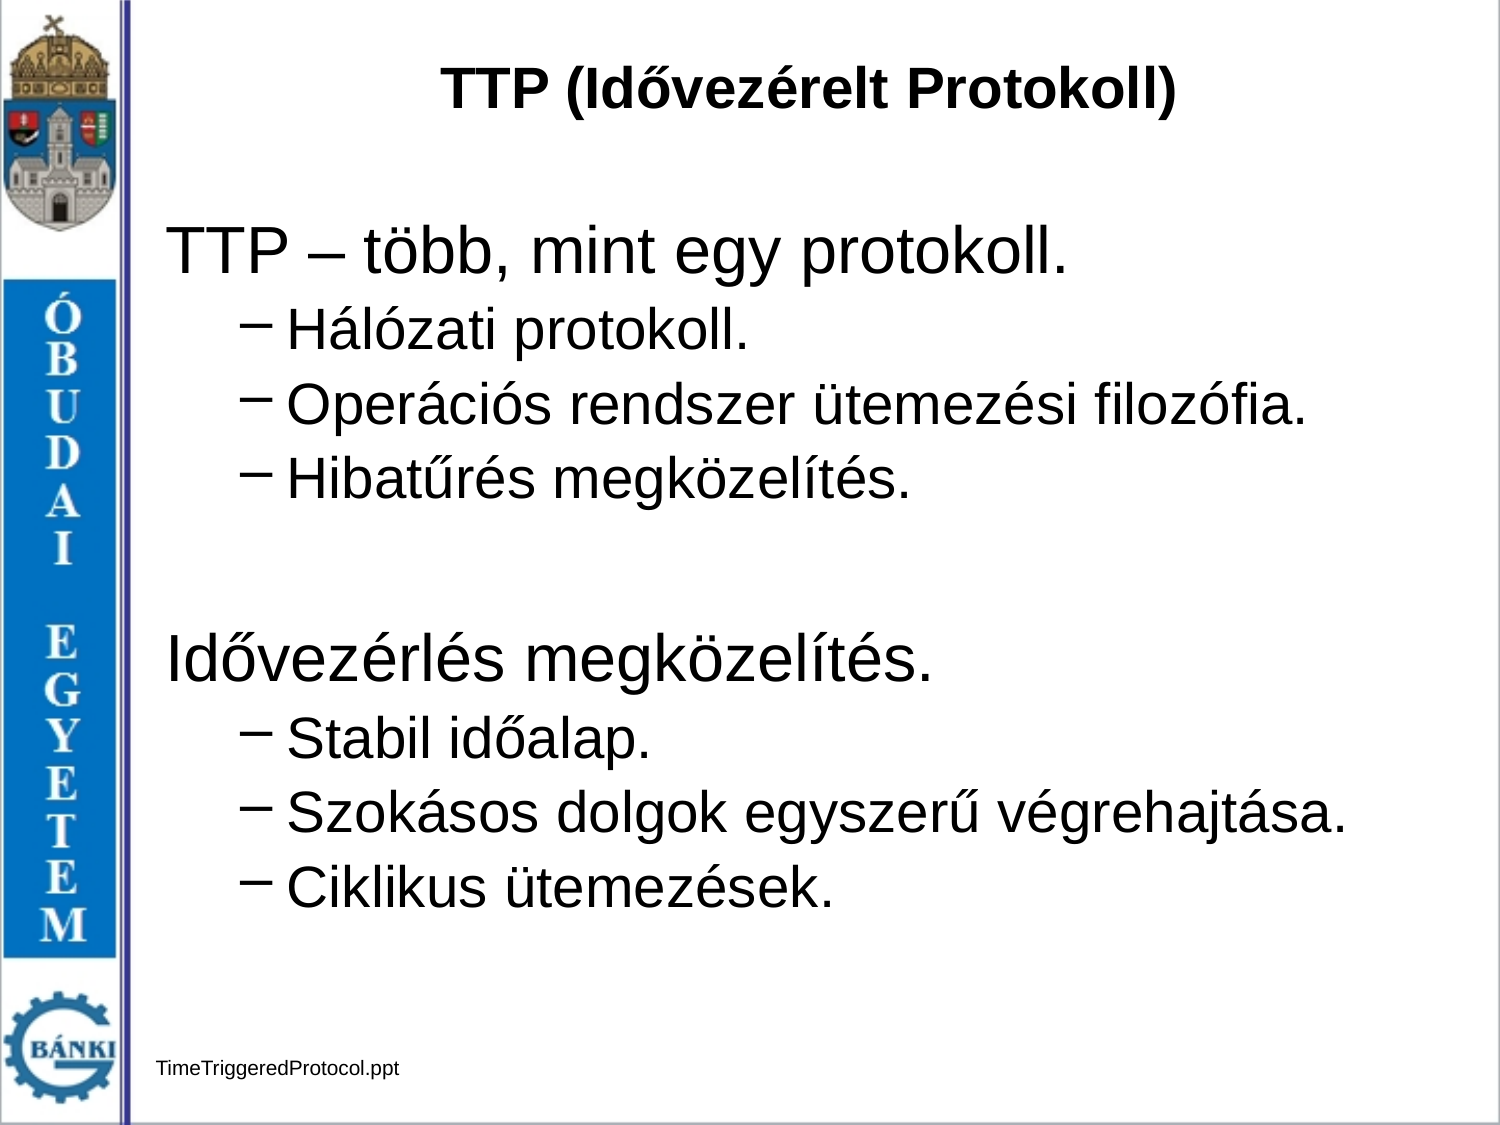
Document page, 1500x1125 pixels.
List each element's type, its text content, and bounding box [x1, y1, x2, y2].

list TTP – több, mint egy protokoll. Hálózati protokoll. Operációs rendszer ütemezési filozófia. Hibatűrés megközelítés. Idővezérlés megközelítés. Stabil időalap. Szokásos dolgok egyszerű végrehajtása. Ciklikus ütemezések. [150, 208, 1500, 951]
text_box TTP (Idővezérelt Protokoll) [277, 42, 1341, 128]
picture [0, 0, 1500, 1125]
text_box TimeTriggeredProtocol.ppt [140, 1047, 415, 1088]
